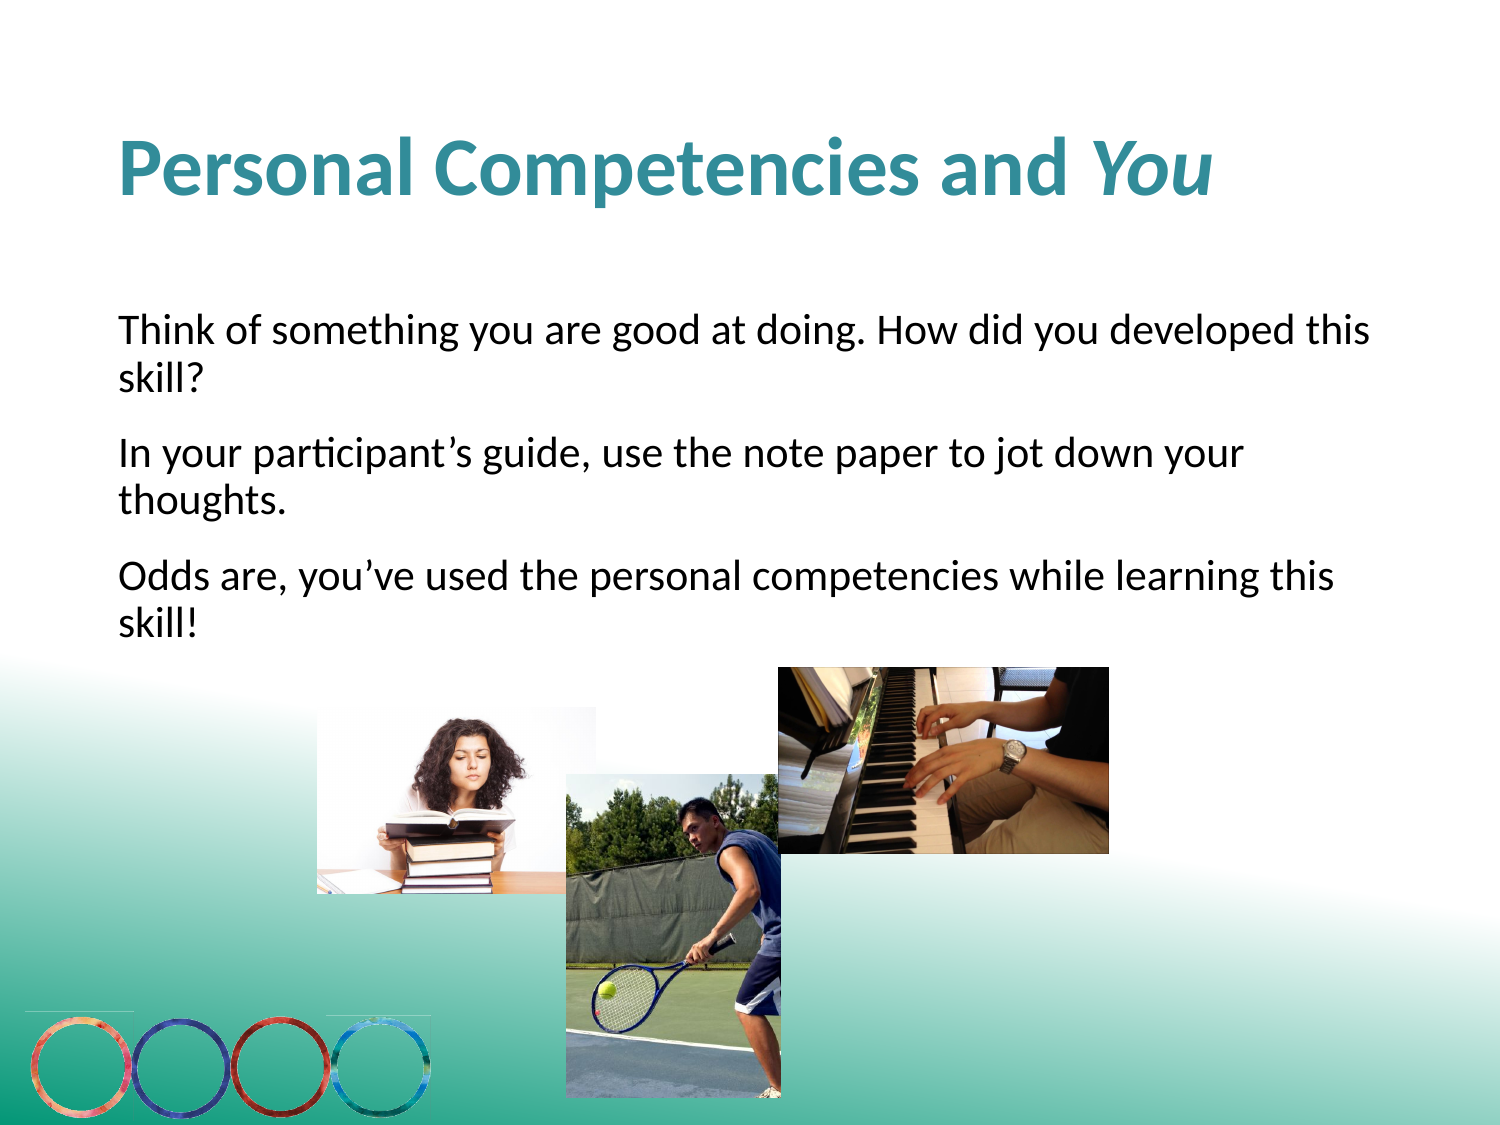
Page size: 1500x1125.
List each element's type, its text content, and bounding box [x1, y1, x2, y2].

picture [317, 667, 1109, 1098]
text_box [29, 1012, 431, 1119]
list Think of something you are good at doing. How did you developed this skill? In your participant’s guide, use the note paper to jot down your thoughts. Odds are, you’ve used the personal competencies while learning this skill! [103, 299, 1397, 1014]
title Personal Competencies and You [103, 59, 1397, 278]
